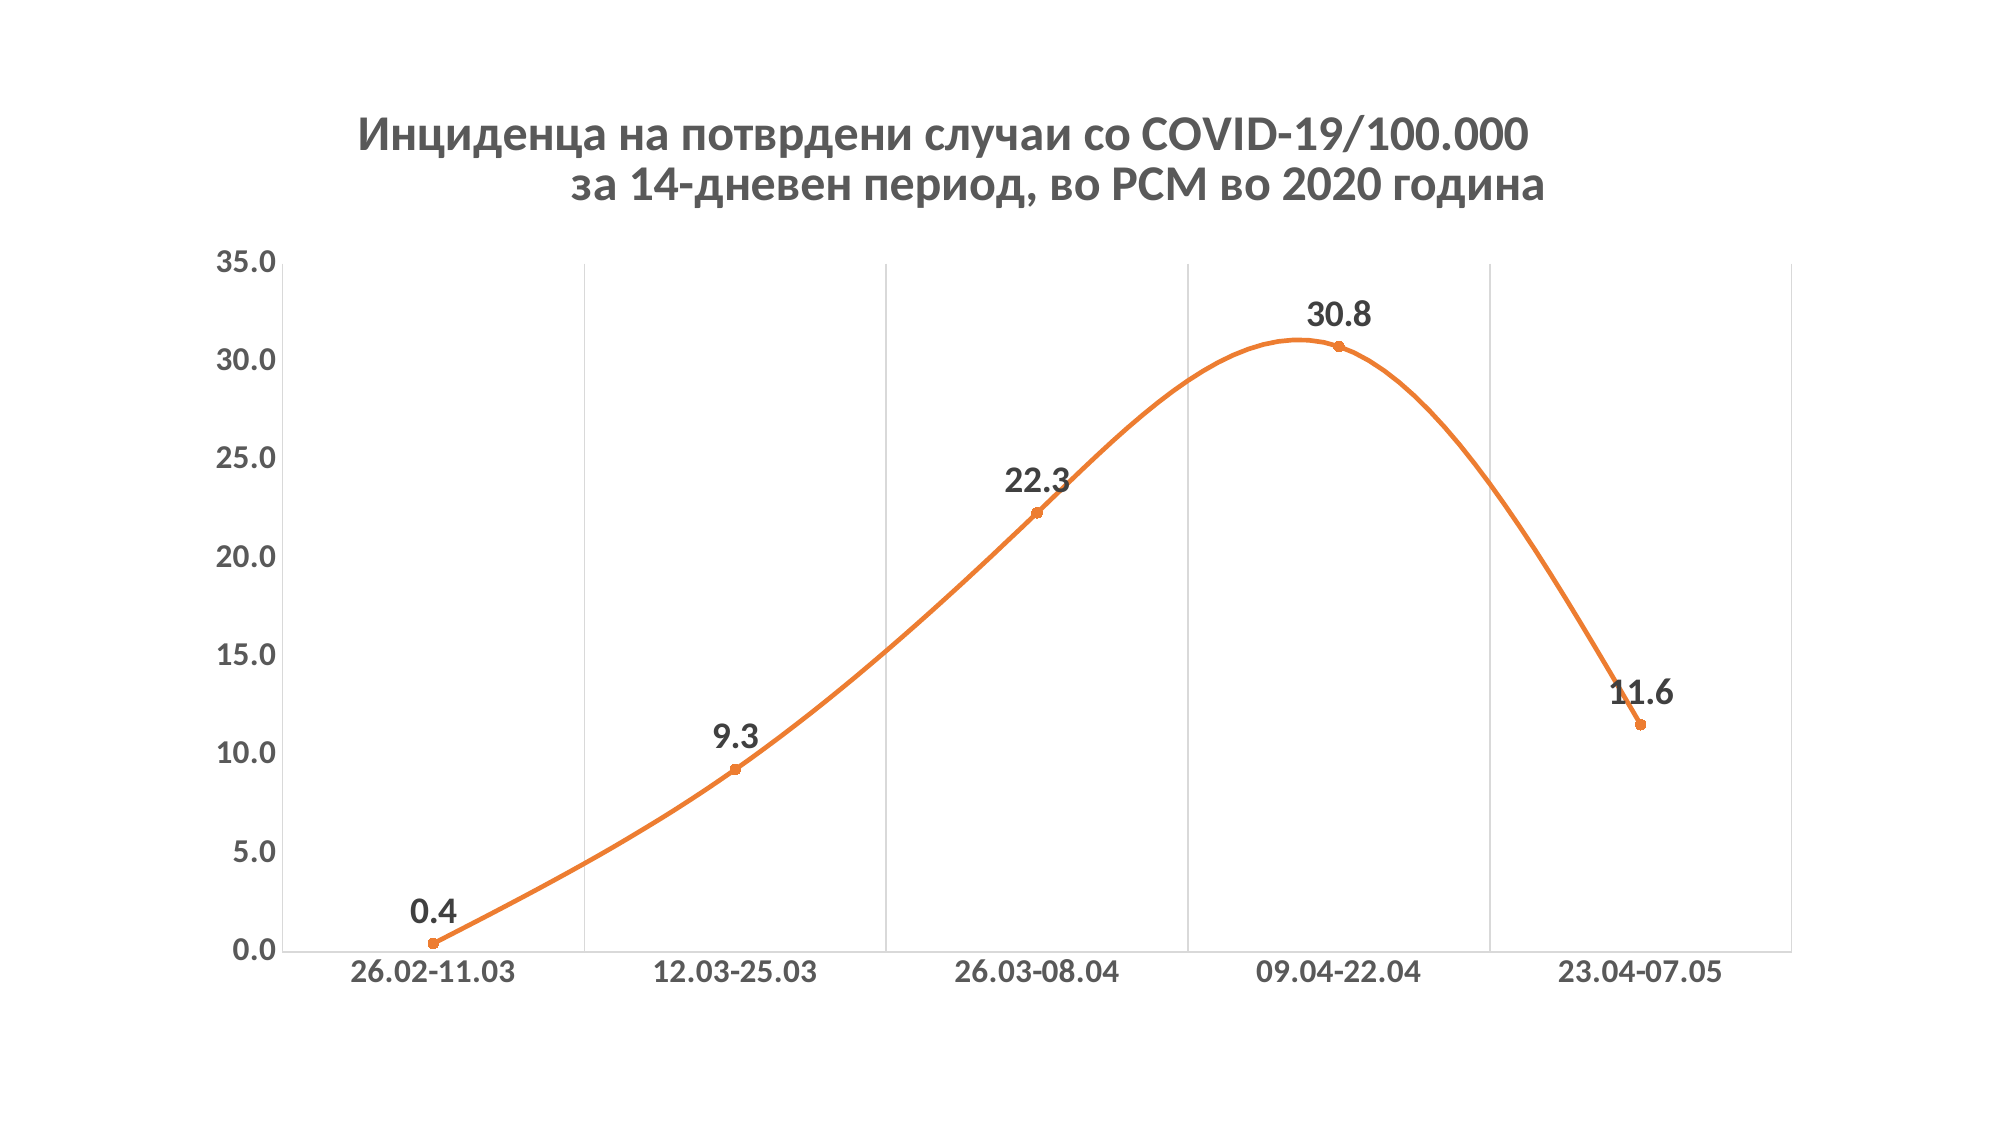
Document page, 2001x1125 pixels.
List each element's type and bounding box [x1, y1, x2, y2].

chart [182, 71, 1825, 1010]
